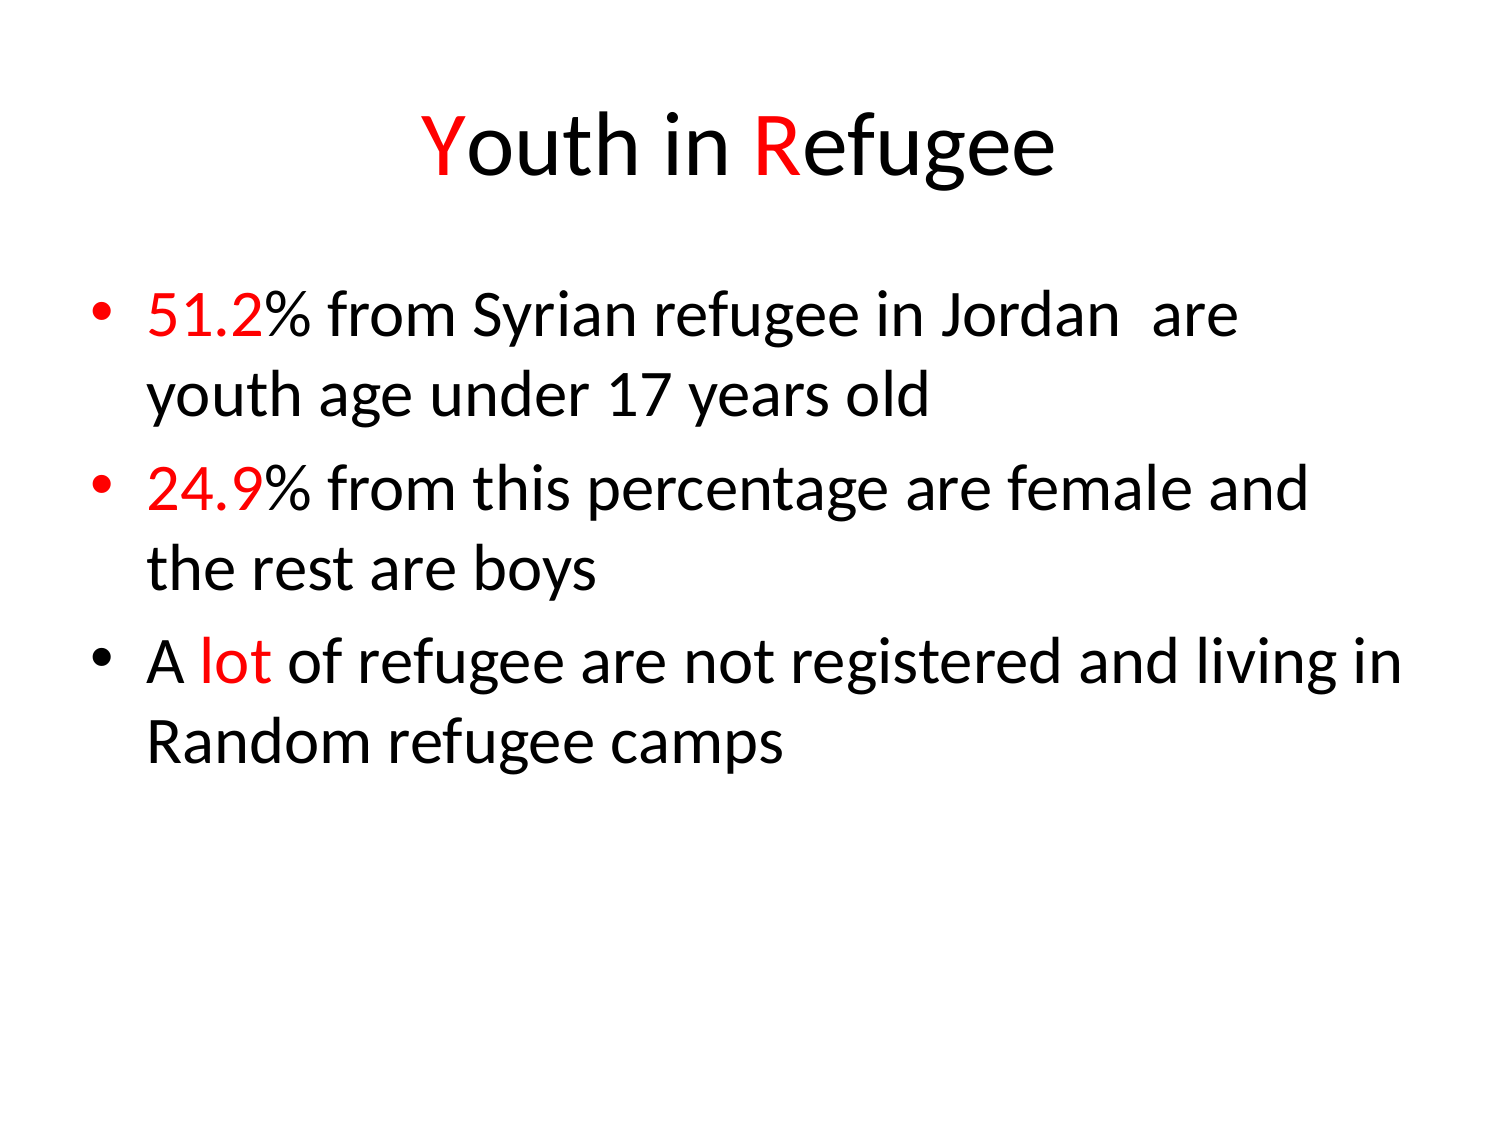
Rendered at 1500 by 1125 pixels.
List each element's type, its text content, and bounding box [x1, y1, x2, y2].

list 51.2% from Syrian refugee in Jordan are youth age under 17 years old 24.9% from this percentage are female and the rest are boys A lot of refugee are not registered and living in Random refugee camps [75, 262, 1425, 1005]
title Youth in Refugee [75, 45, 1425, 233]
